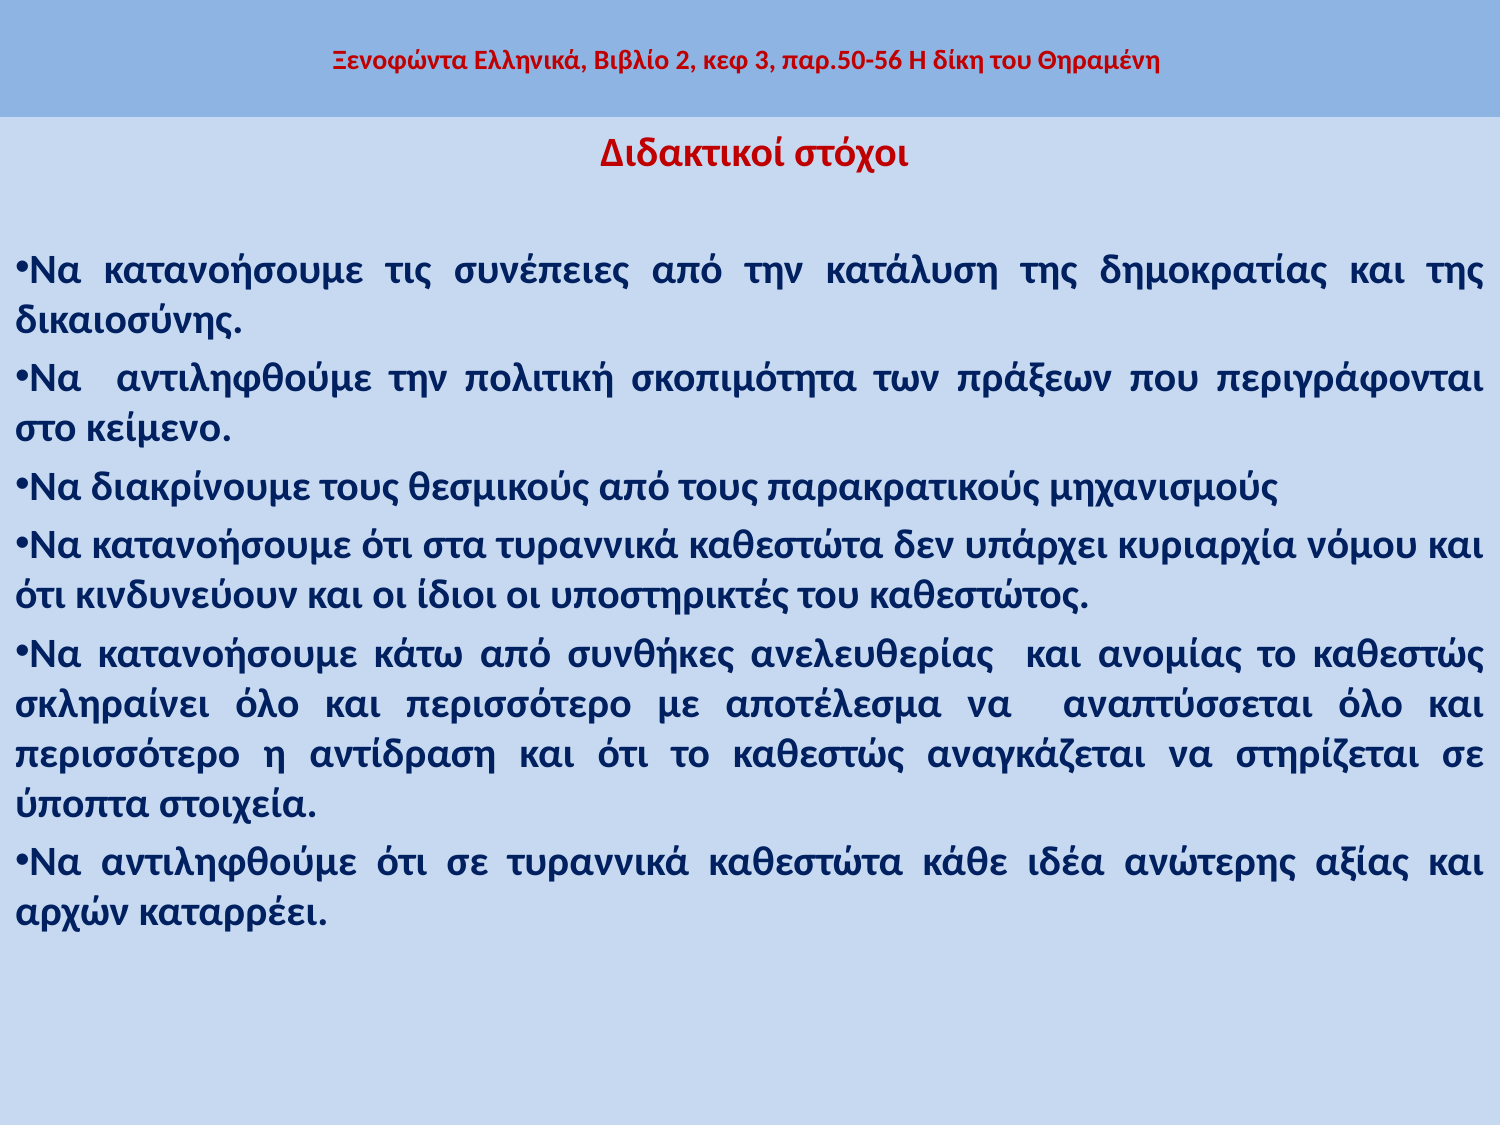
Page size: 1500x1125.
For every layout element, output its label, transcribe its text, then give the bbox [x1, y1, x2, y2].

subtitle Διδακτικοί στόχοι Να κατανοήσουμε τις συνέπειες από την κατάλυση της δημοκρατίας και της δικαιοσύνης. Να αντιληφθούμε την πολιτική σκοπιμότητα των πράξεων που περιγράφονται στο κείμενο. Να διακρίνουμε τους θεσμικούς από τους παρακρατικούς μηχανισμούς Να κατανοήσουμε ότι στα τυραννικά καθεστώτα δεν υπάρχει κυριαρχία νόμου και ότι κινδυνεύουν και οι ίδιοι οι υποστηρικτές του καθεστώτος. Να κατανοήσουμε κάτω από συνθήκες ανελευθερίας και ανομίας το καθεστώς σκληραίνει όλο και περισσότερο με αποτέλεσμα να αναπτύσσεται όλο και περισσότερο η αντίδραση και ότι το καθεστώς αναγκάζεται να στηρίζεται σε ύποπτα στοιχεία. Να αντιληφθούμε ότι σε τυραννικά καθεστώτα κάθε ιδέα ανώτερης αξίας και αρχών καταρρέει. [0, 117, 1500, 1125]
title Ξενοφώντα Ελληνικά, Βιβλίο 2, κεφ 3, παρ.50-56 Η δίκη του Θηραμένη [0, 0, 1500, 117]
